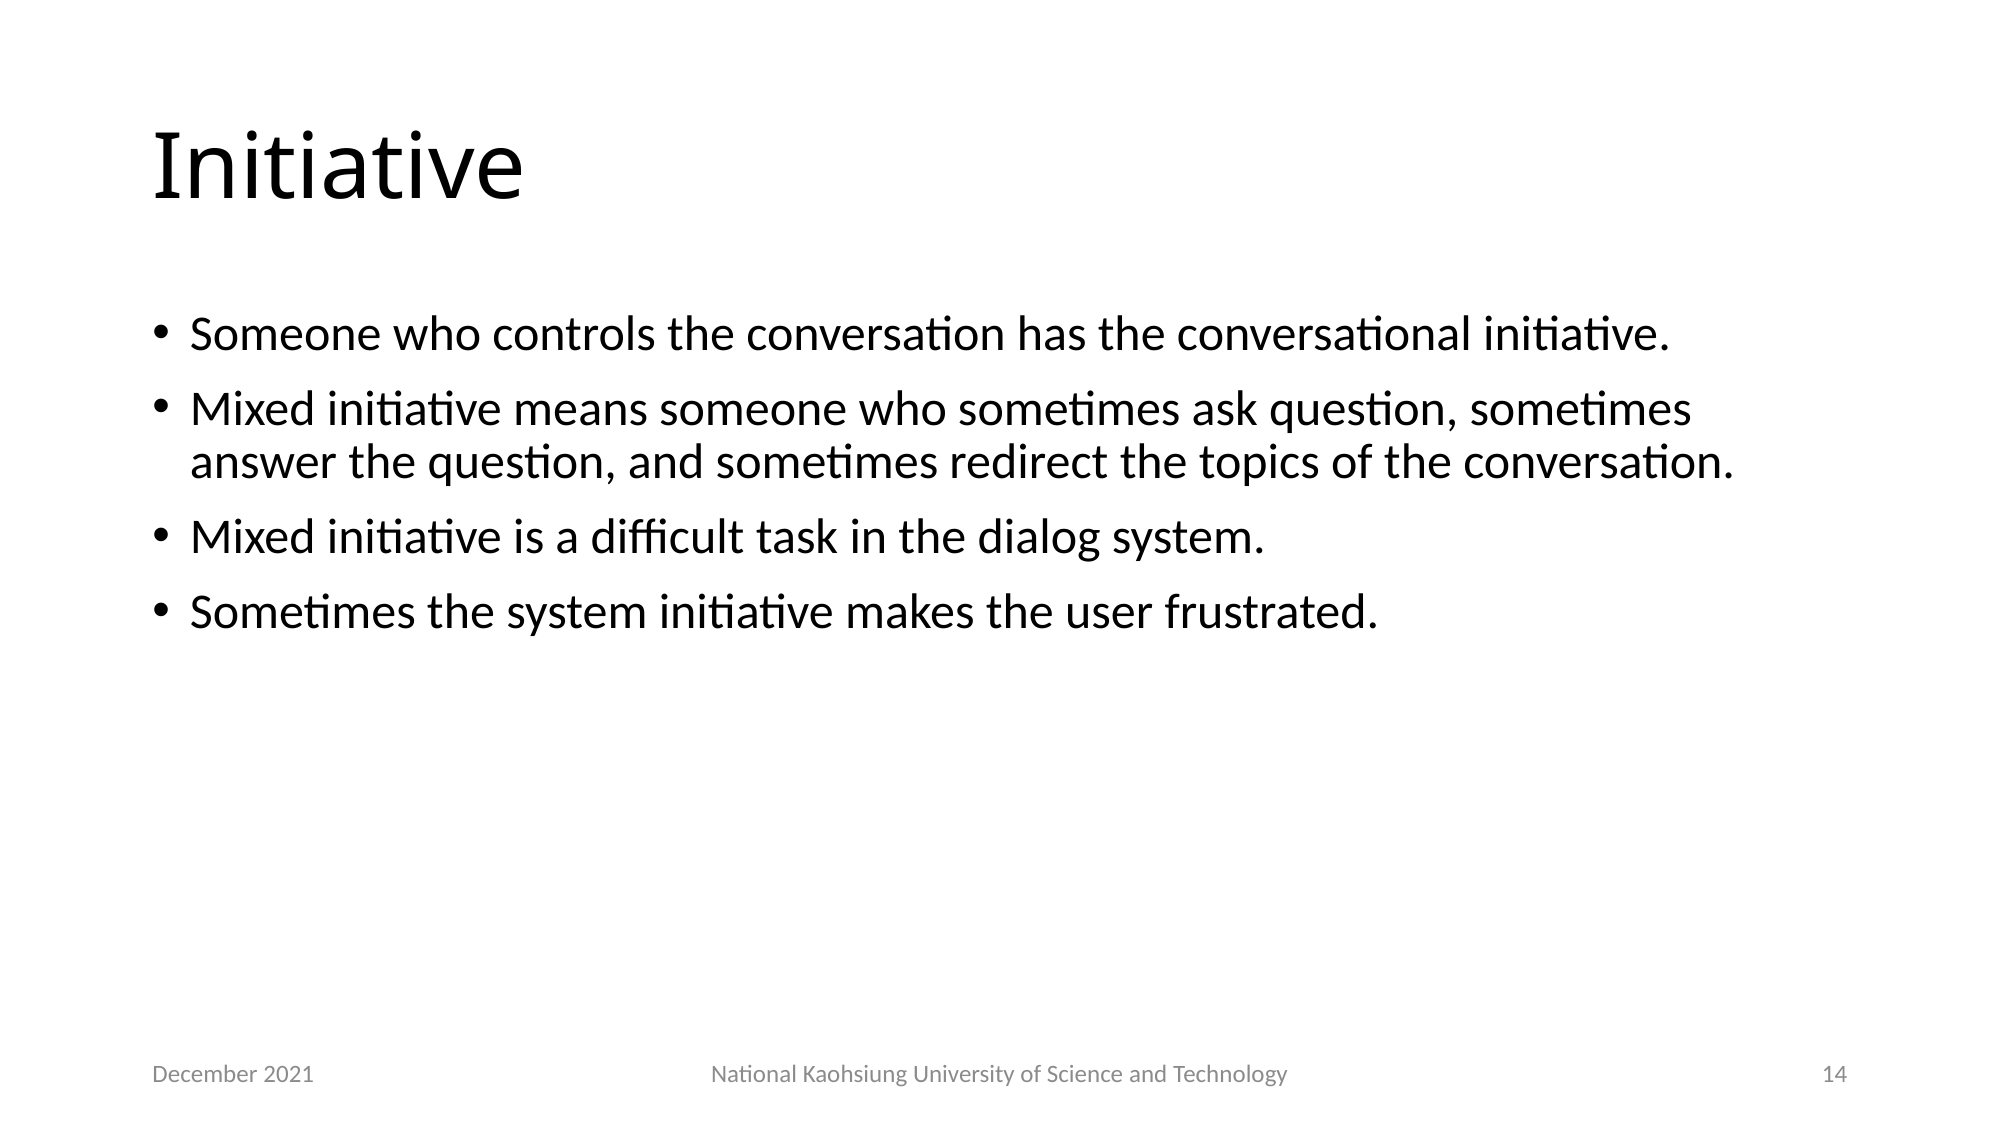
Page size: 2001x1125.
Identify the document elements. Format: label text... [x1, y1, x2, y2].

footer National Kaohsiung University of Science and Technology [662, 1042, 1338, 1103]
title Initiative [137, 59, 1863, 278]
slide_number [137, 1042, 588, 1103]
slide_number 14 [1412, 1042, 1863, 1103]
list Someone who controls the conversation has the conversational initiative. Mixed initiative means someone who sometimes ask question, sometimes answer the question, and sometimes redirect the topics of the conversation. Mixed initiative is a difficult task in the dialog system. Sometimes the system initiative makes the user frustrated. [137, 299, 1863, 1014]
